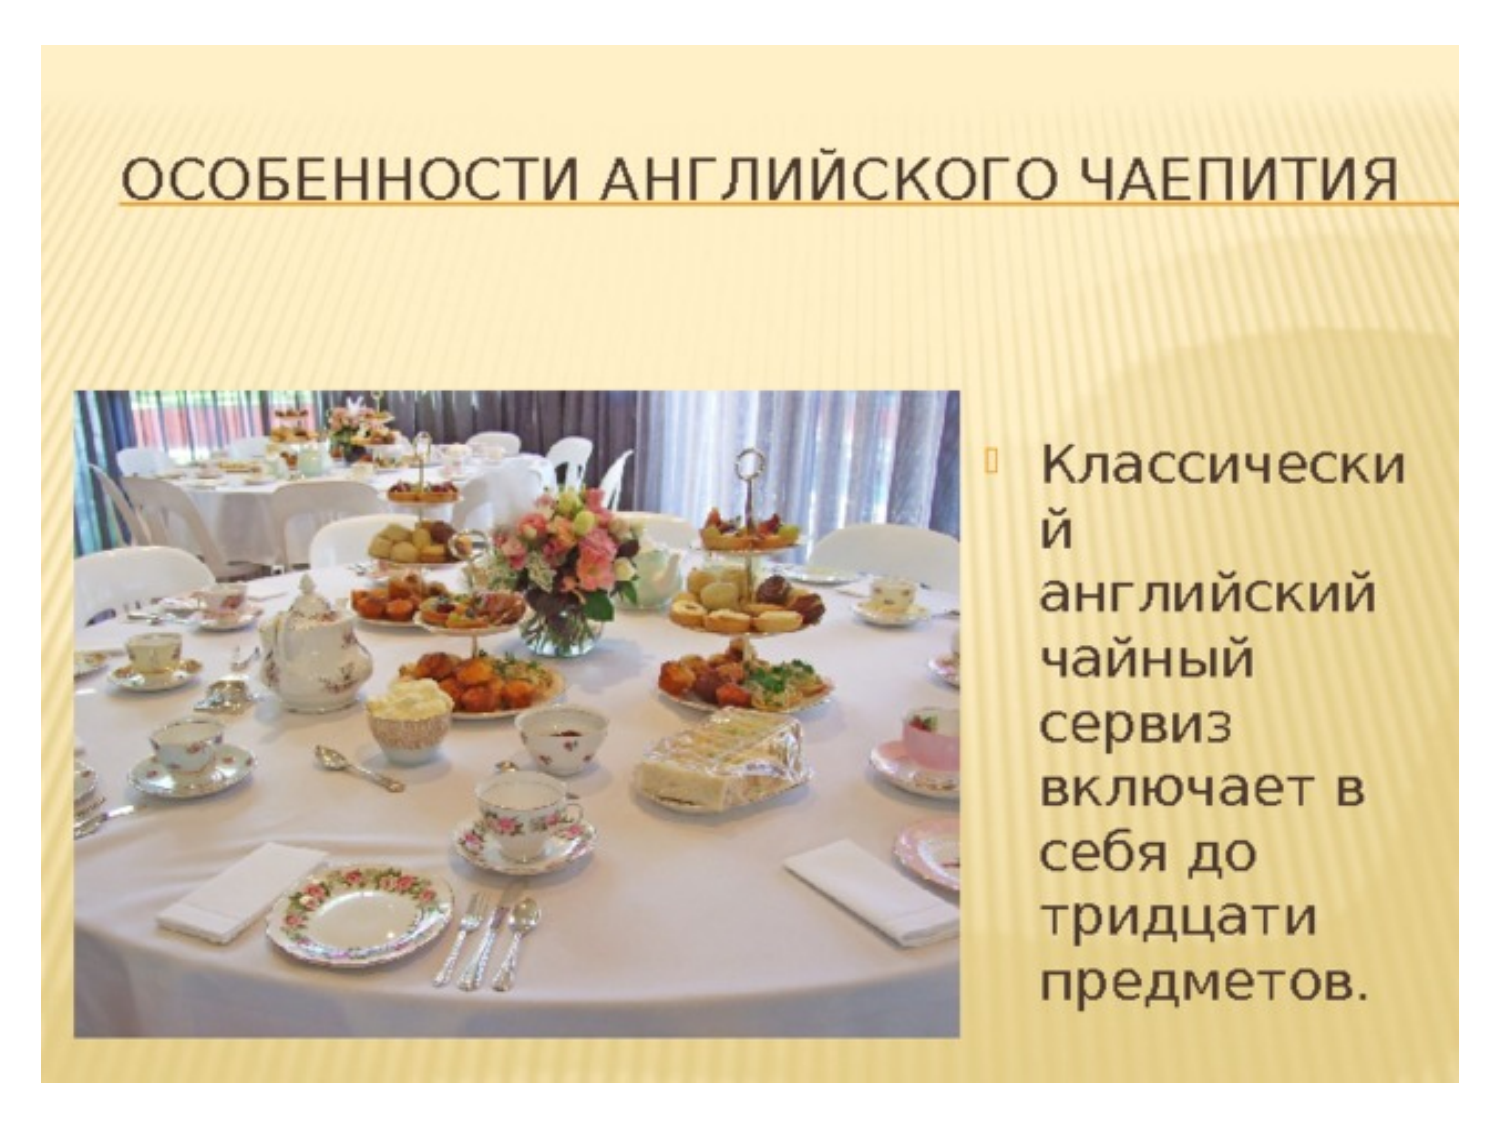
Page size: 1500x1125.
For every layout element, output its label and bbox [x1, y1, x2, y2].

list [41, 44, 1459, 1083]
